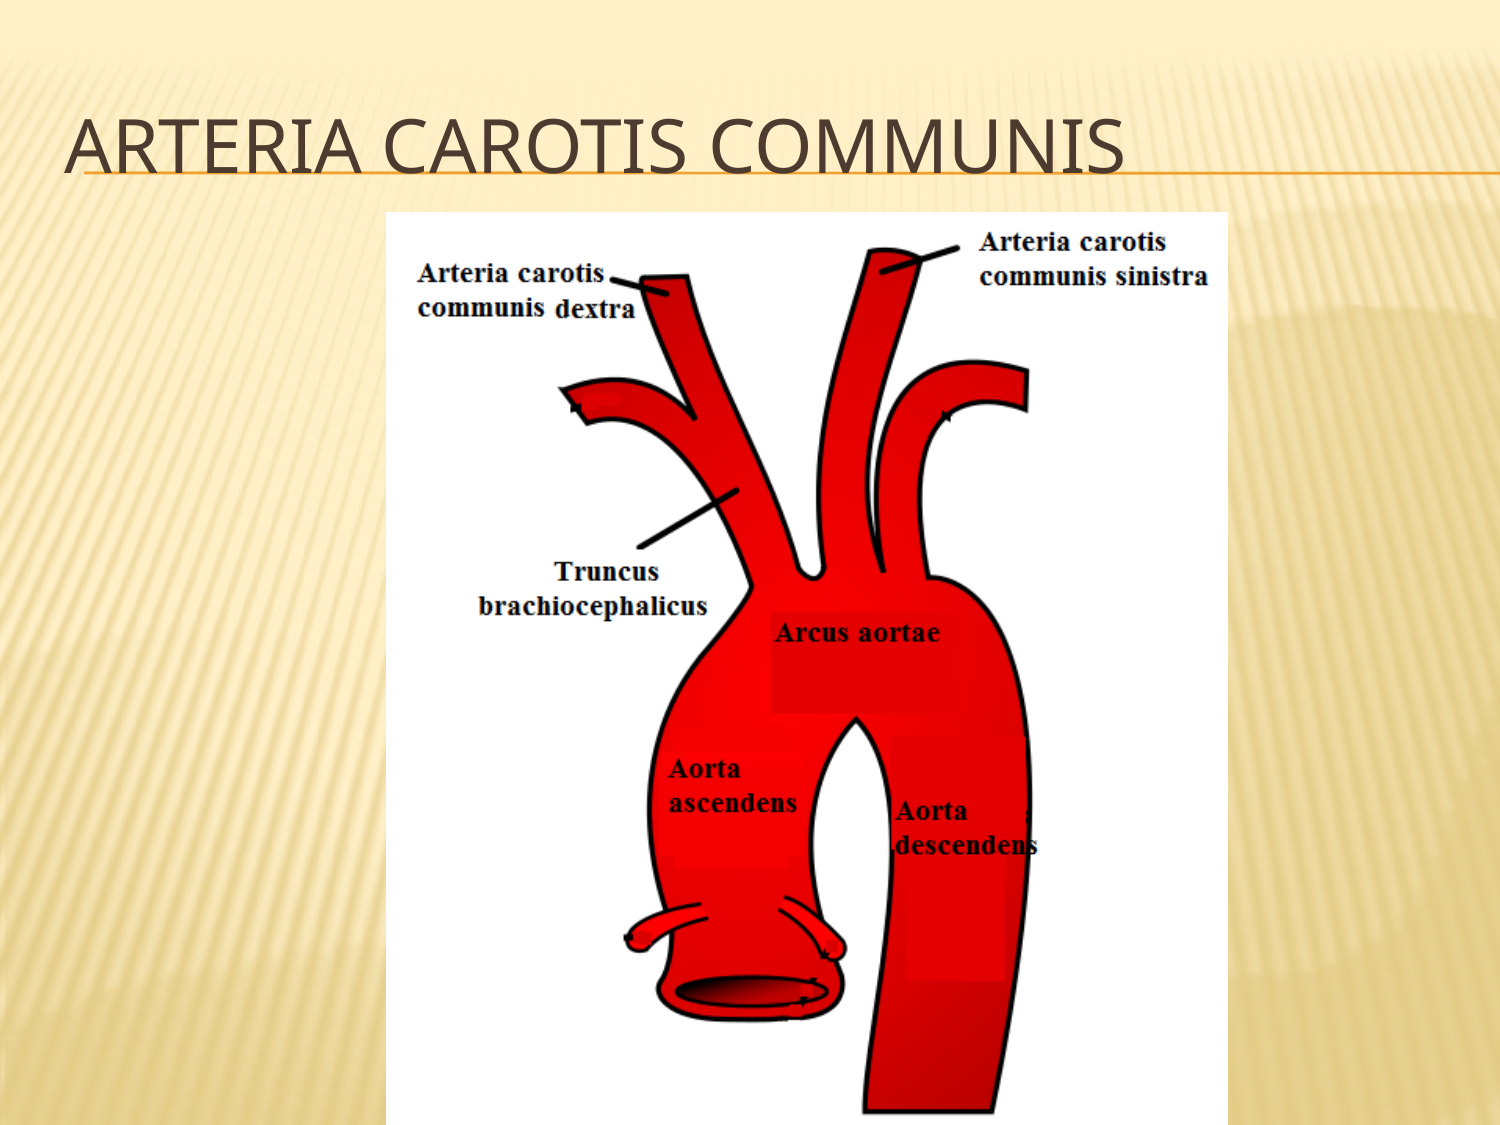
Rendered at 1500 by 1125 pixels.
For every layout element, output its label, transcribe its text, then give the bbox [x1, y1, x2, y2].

title Arteria carotis communis [49, 75, 1475, 213]
picture [386, 212, 1228, 1125]
